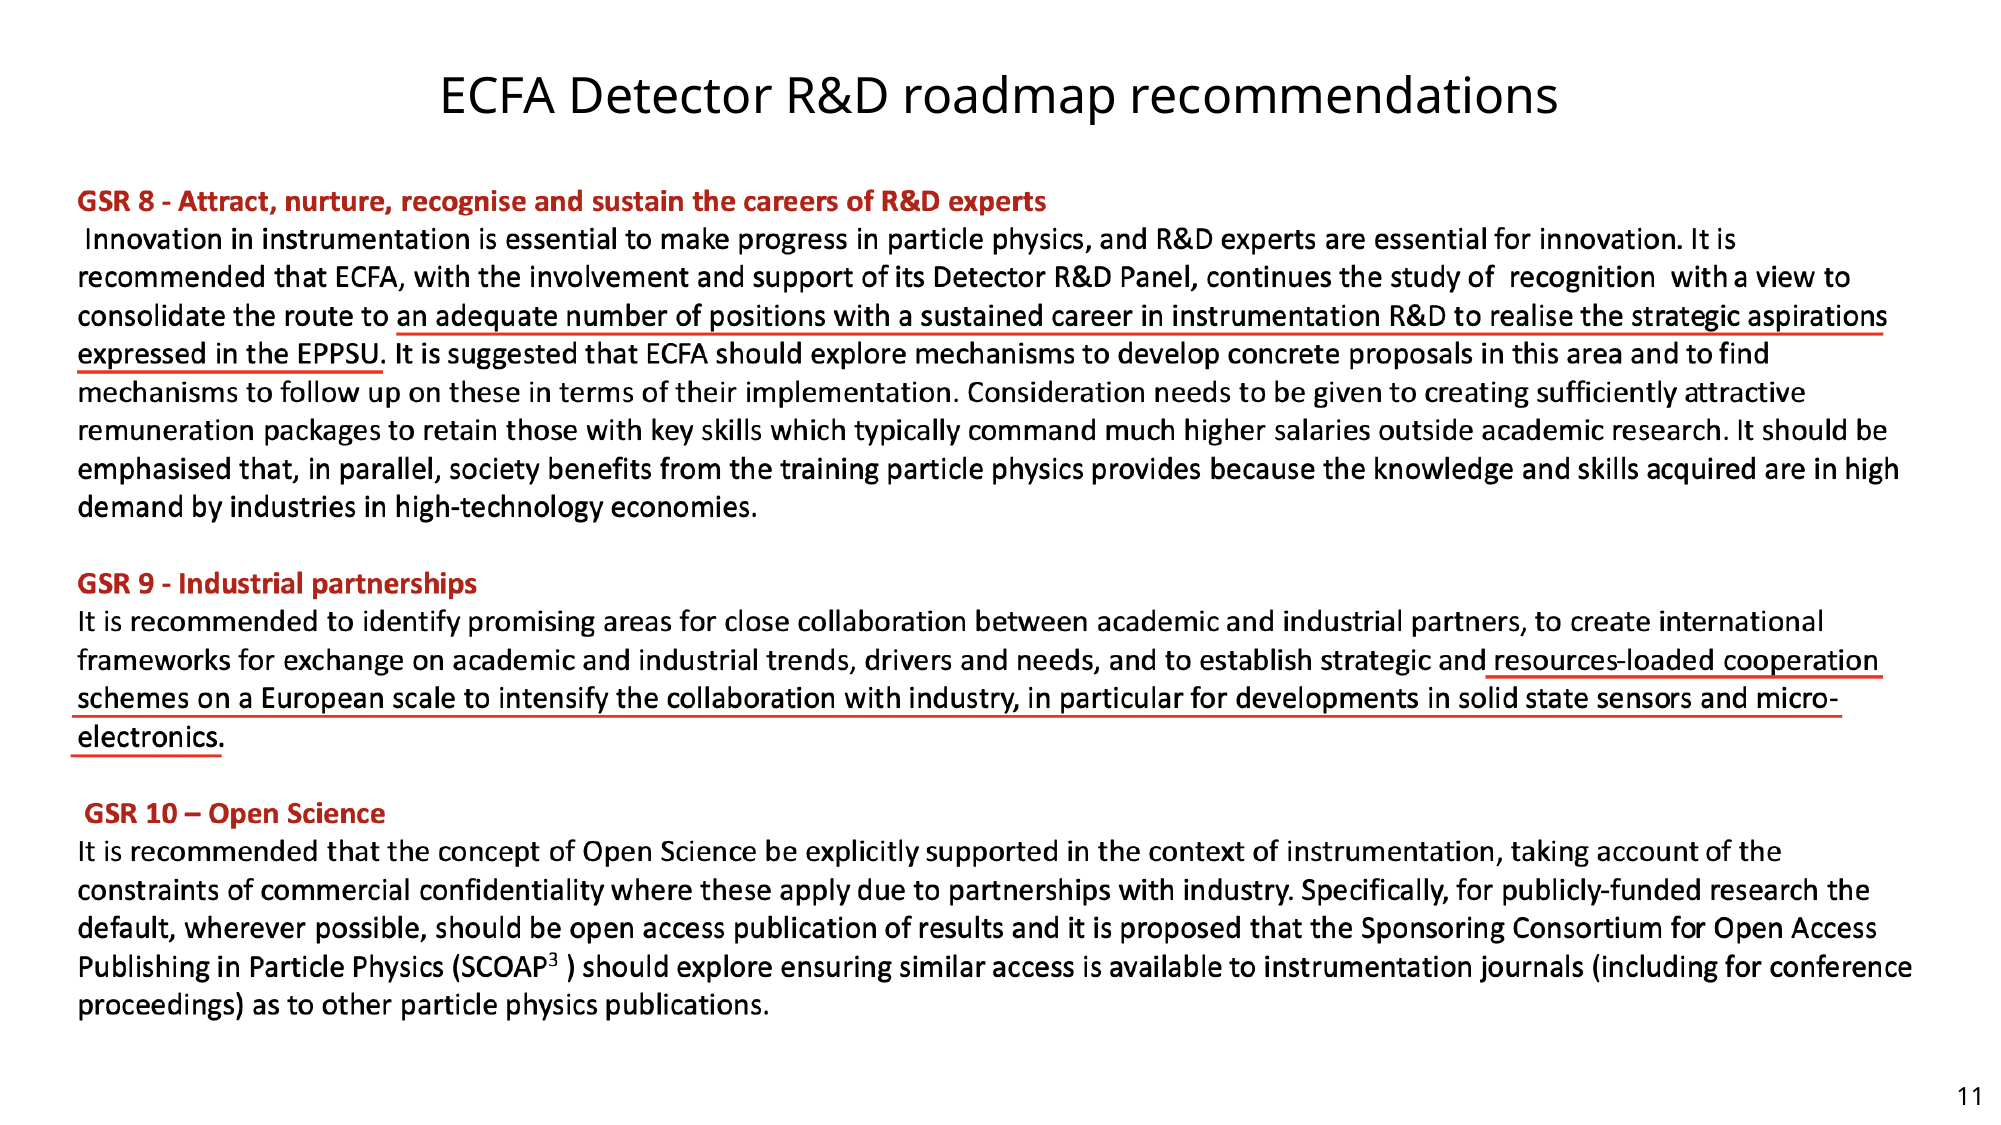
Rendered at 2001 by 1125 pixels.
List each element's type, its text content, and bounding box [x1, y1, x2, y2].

text_box ECFA Detector R&D roadmap recommendations [17, 56, 1983, 131]
text_box 11 [1780, 1065, 2000, 1125]
picture [70, 159, 1930, 1046]
